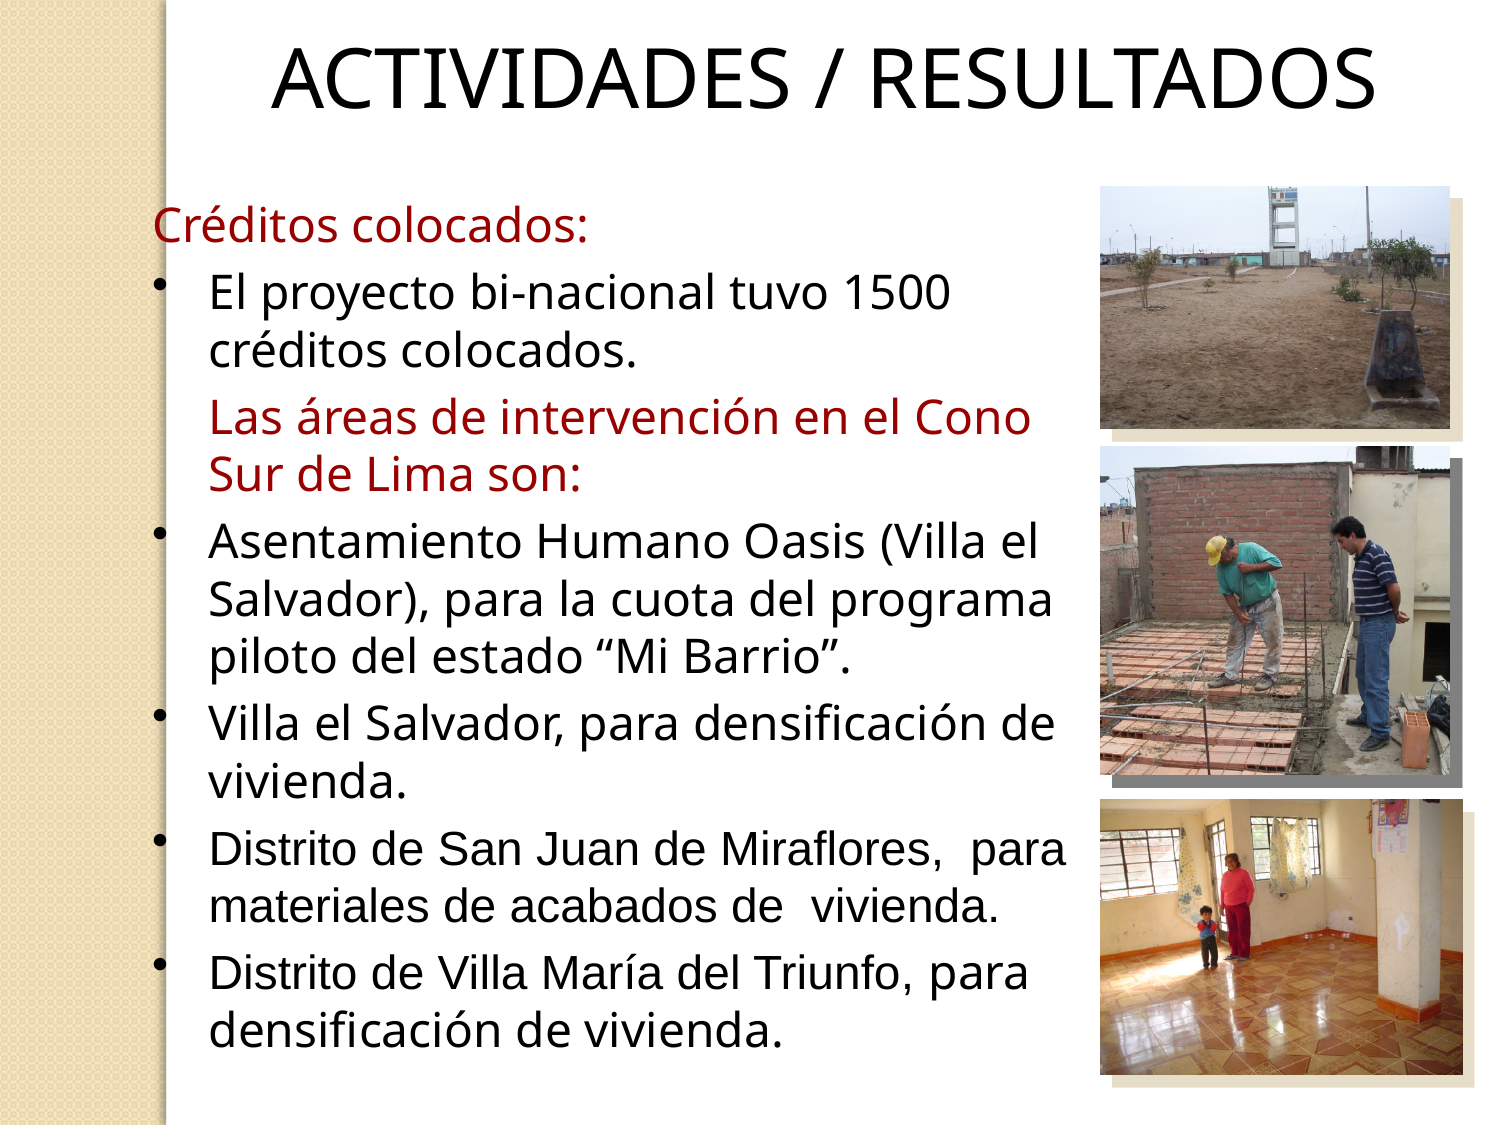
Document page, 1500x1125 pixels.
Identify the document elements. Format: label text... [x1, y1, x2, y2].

picture [1099, 185, 1451, 430]
picture [1099, 445, 1451, 776]
text_box ACTIVIDADES / RESULTADOS [187, 12, 1463, 163]
picture [1099, 799, 1463, 1076]
text_box Créditos colocados: El proyecto bi-nacional tuvo 1500 créditos colocados. Las áreas de intervención en el Cono Sur de Lima son: Asentamiento Humano Oasis (Villa el Salvador), para la cuota del programa piloto del estado “Mi Barrio”. Villa el Salvador, para densificación de vivienda. Distrito de San Juan de Miraflores, para materiales de acabados de vivienda. Distrito de Villa María del Triunfo, para densificación de vivienda. [137, 187, 1113, 1075]
